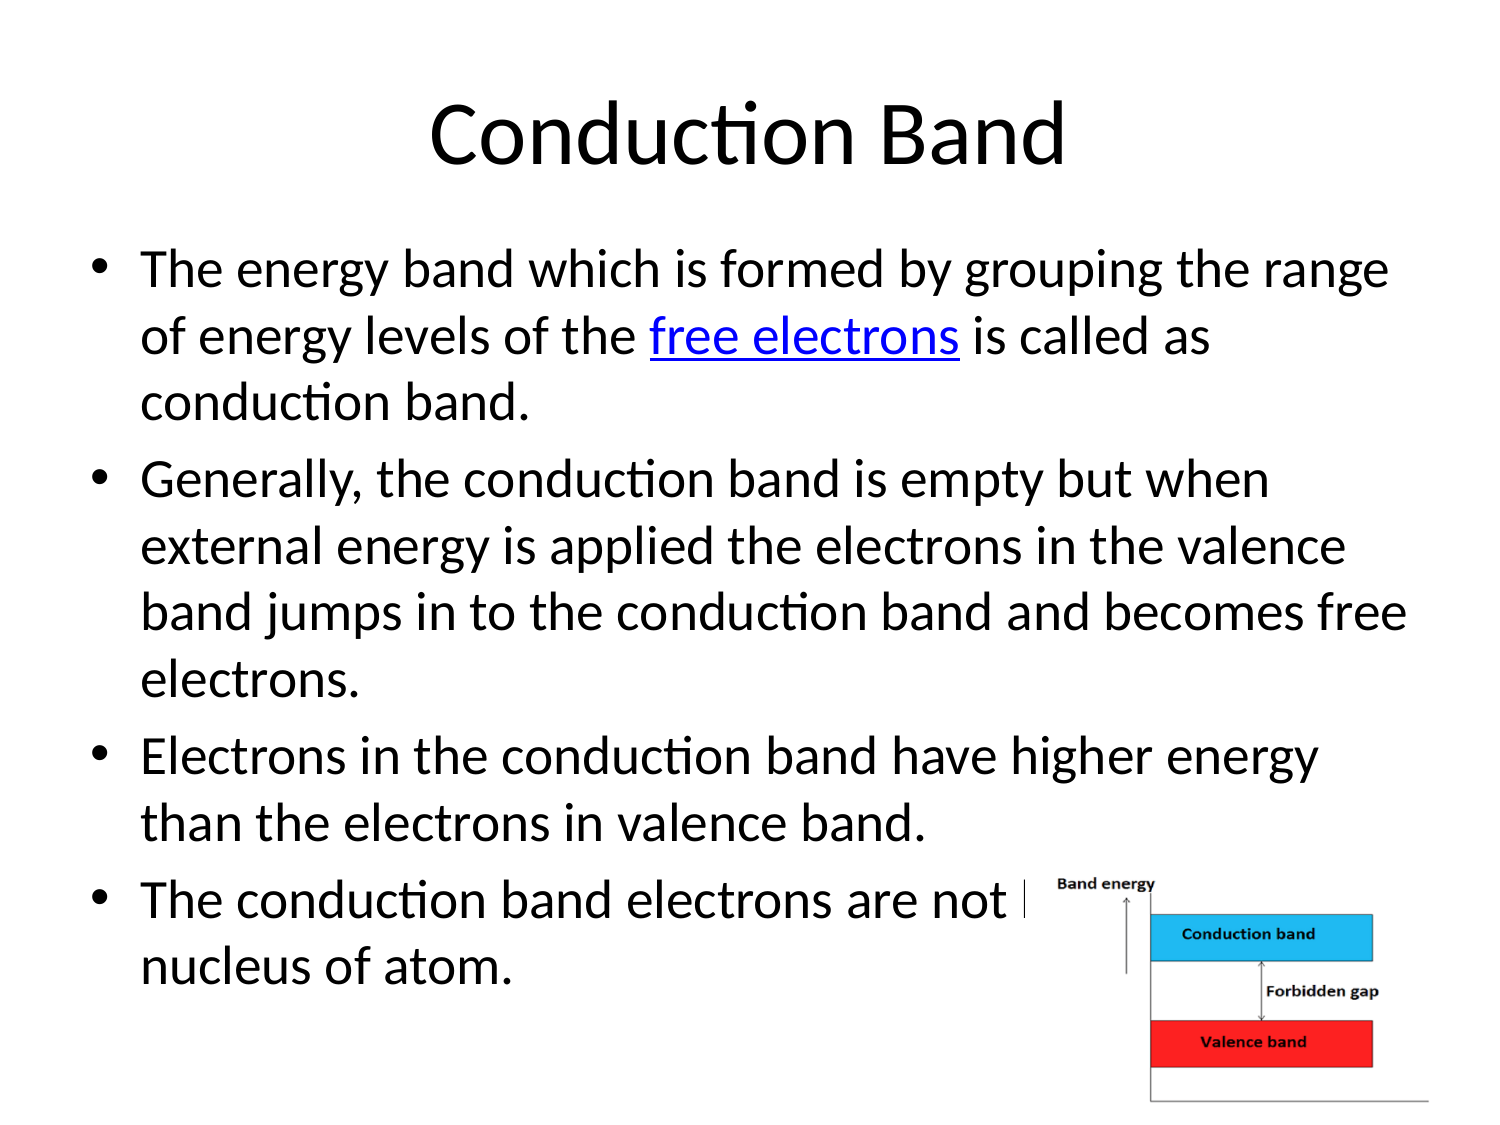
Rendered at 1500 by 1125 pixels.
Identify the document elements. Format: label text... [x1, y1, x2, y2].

list The energy band which is formed by grouping the range of energy levels of the free electrons is called as conduction band. Generally, the conduction band is empty but when external energy is applied the electrons in the valence band jumps in to the conduction band and becomes free electrons. Electrons in the conduction band have higher energy than the electrons in valence band. The conduction band electrons are not bound to the nucleus of atom. [75, 224, 1425, 1005]
title Conduction Band [87, 62, 1413, 193]
picture [1024, 864, 1438, 1125]
